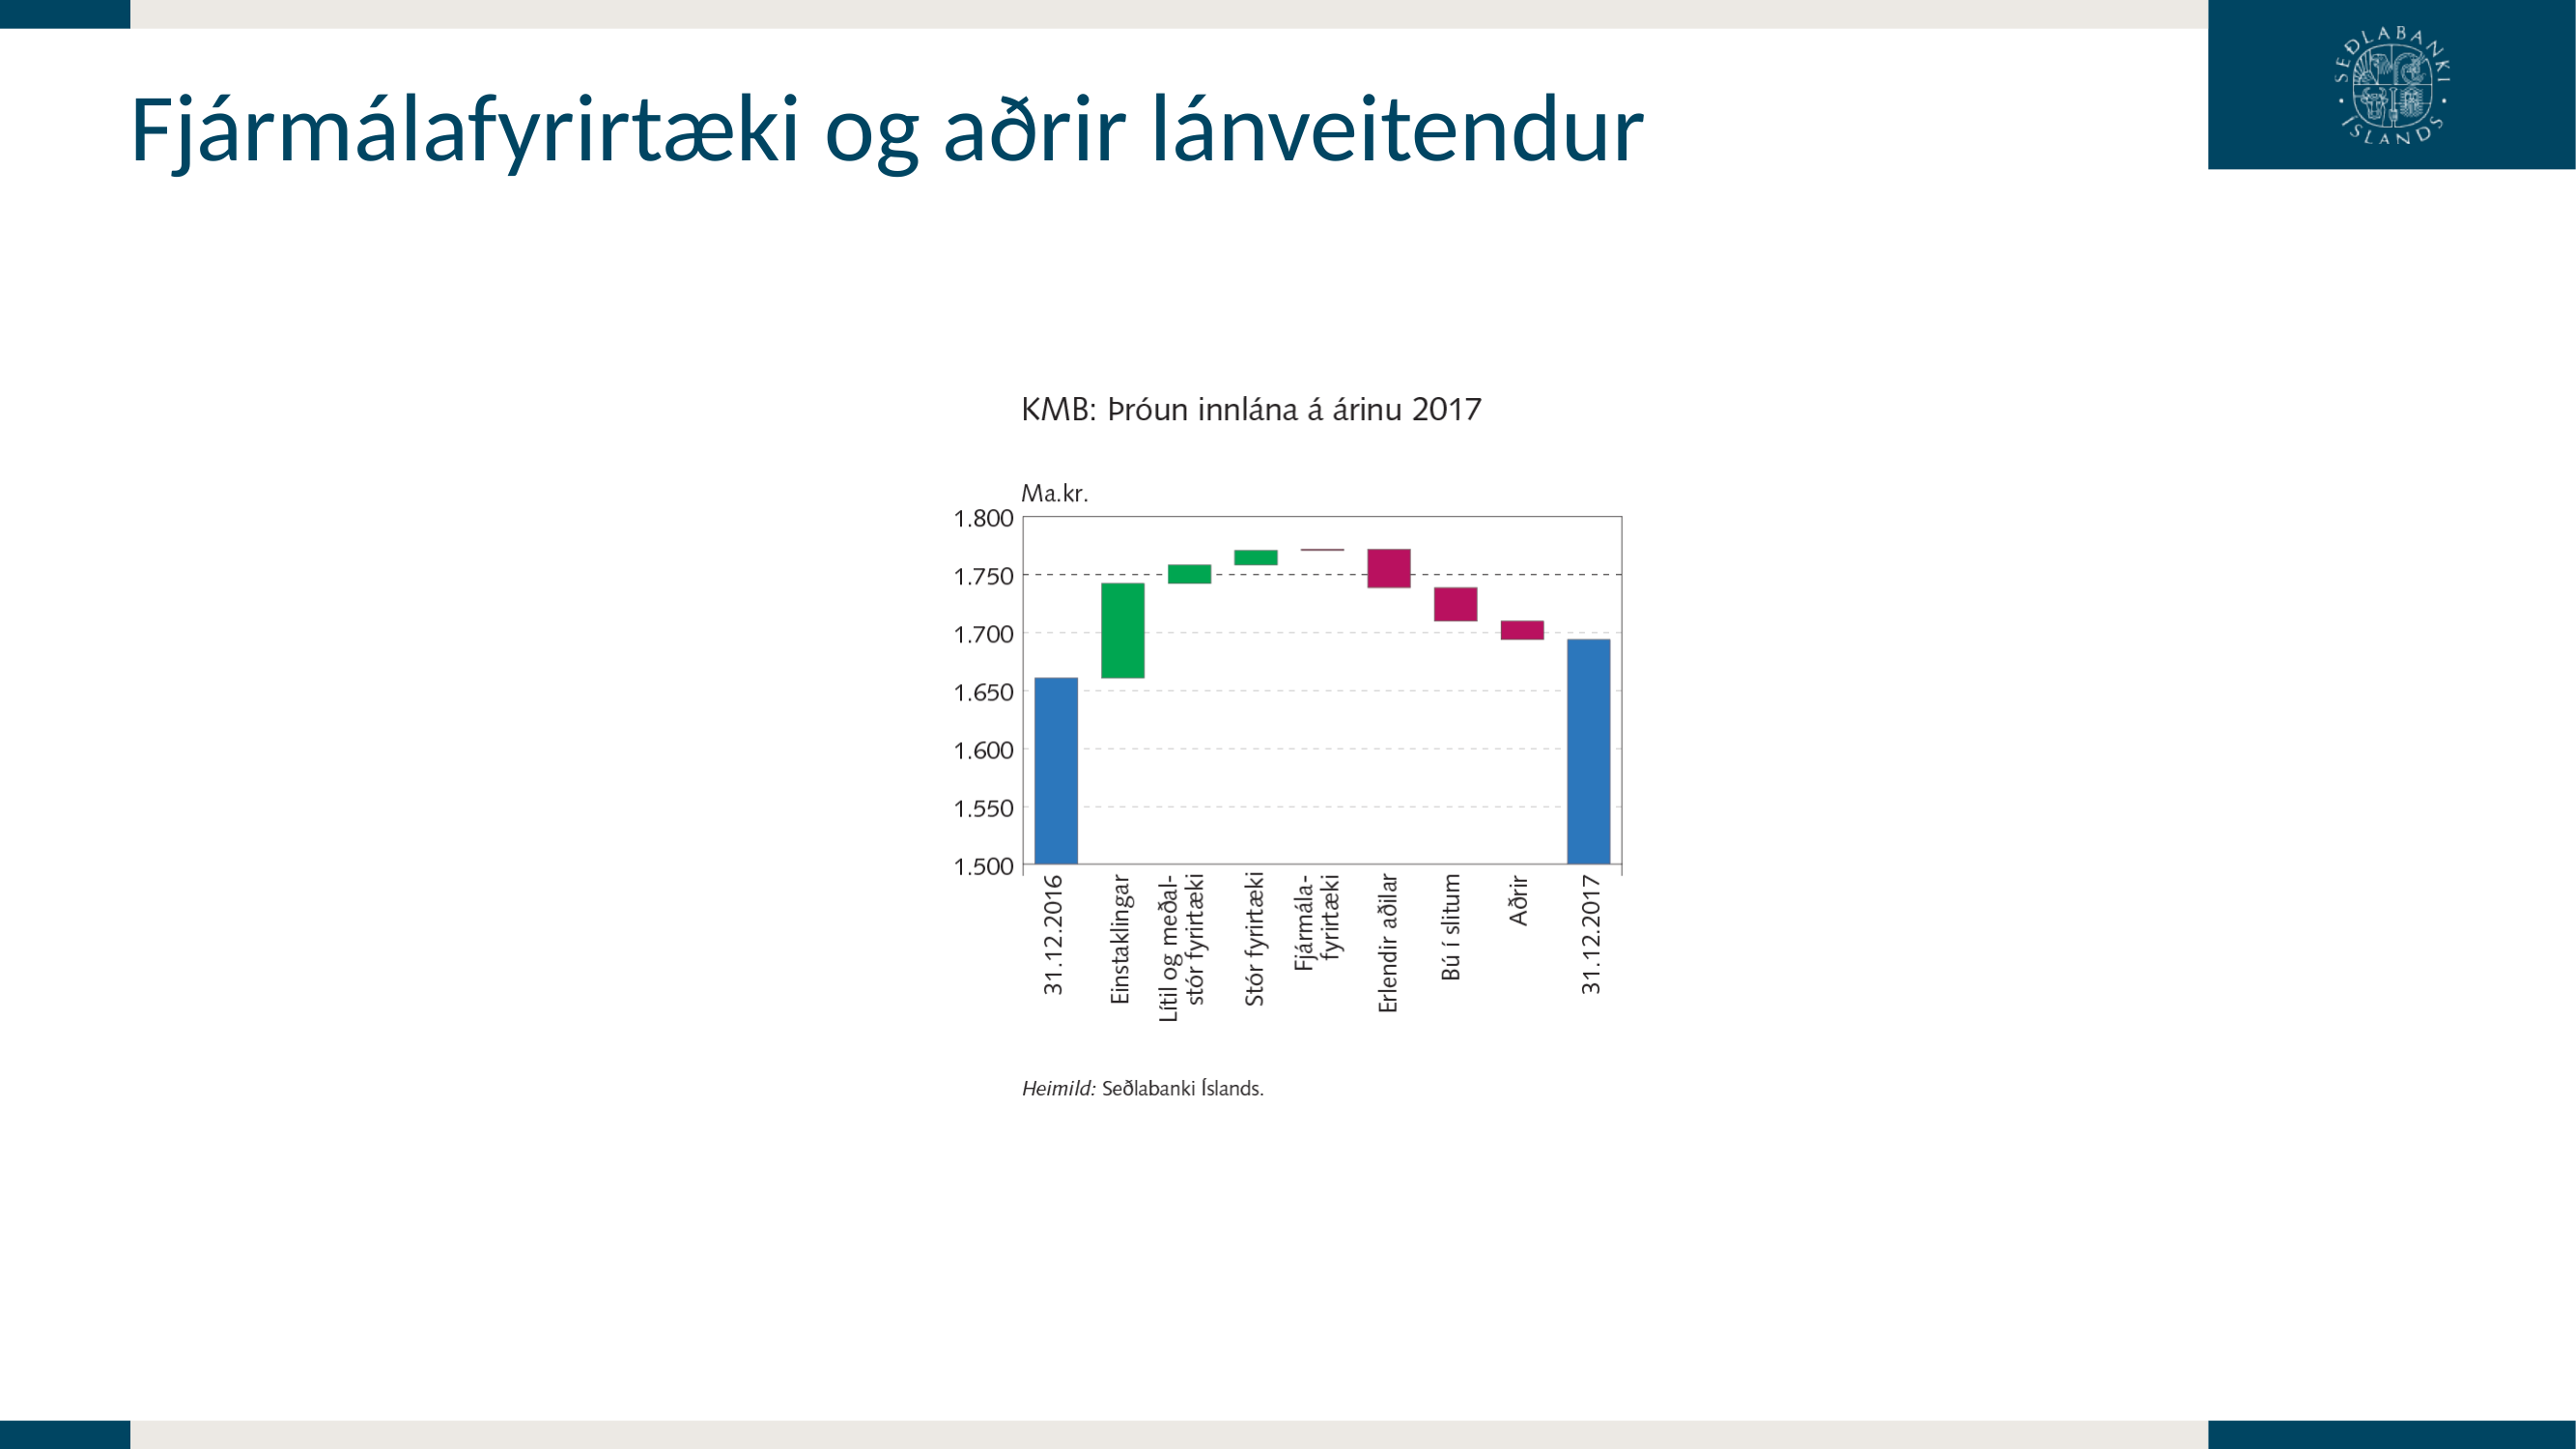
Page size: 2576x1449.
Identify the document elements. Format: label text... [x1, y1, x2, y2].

picture [952, 348, 1624, 1101]
title Fjármálafyrirtæki og aðrir lánveitendur [129, 86, 2178, 290]
